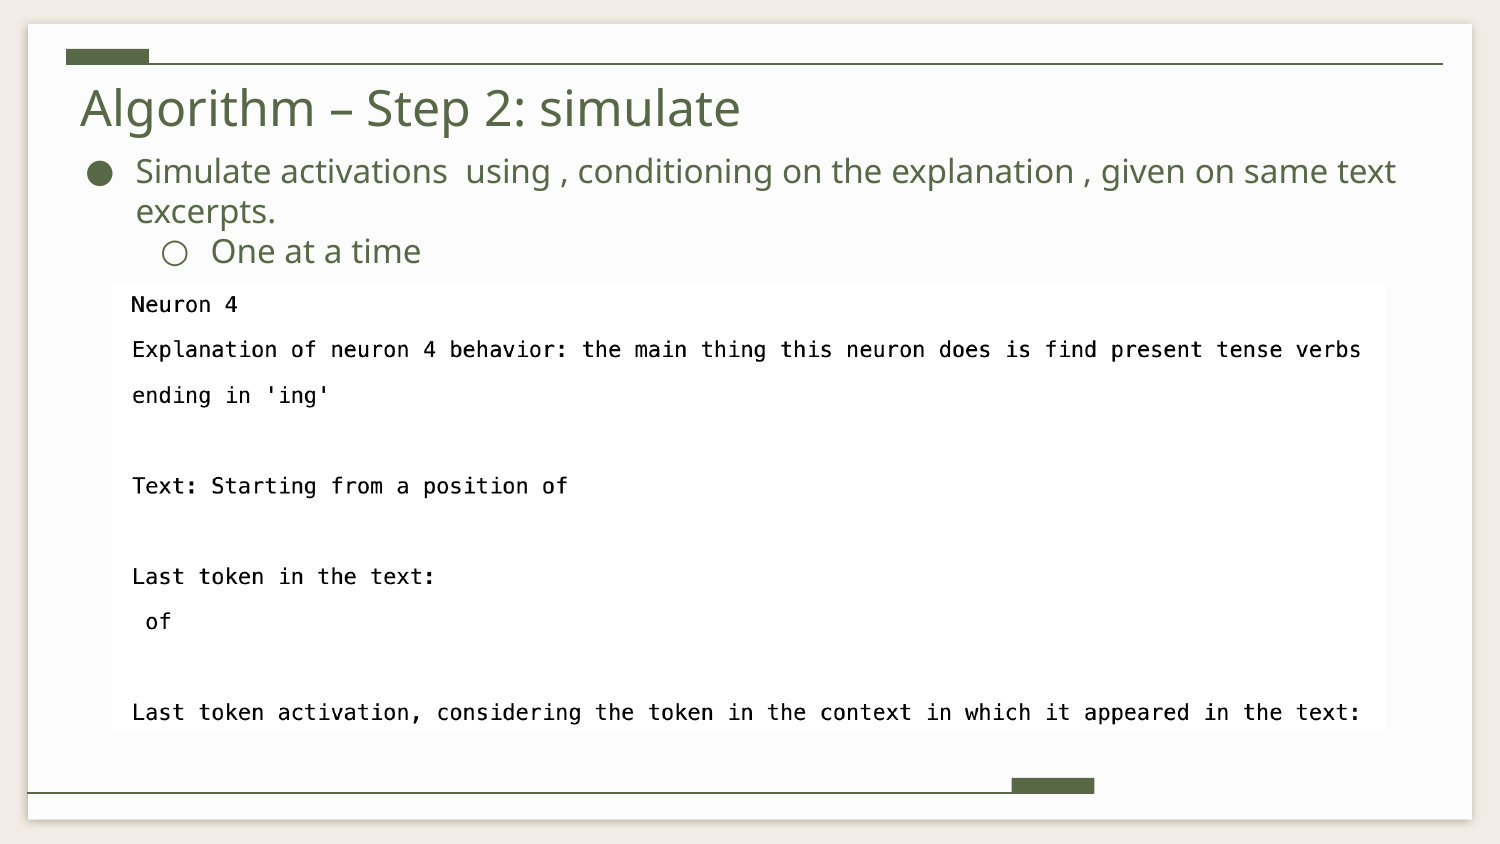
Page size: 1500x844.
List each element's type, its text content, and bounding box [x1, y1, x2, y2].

title Algorithm – Step 2: simulate [65, 61, 1330, 156]
picture [110, 284, 1387, 732]
